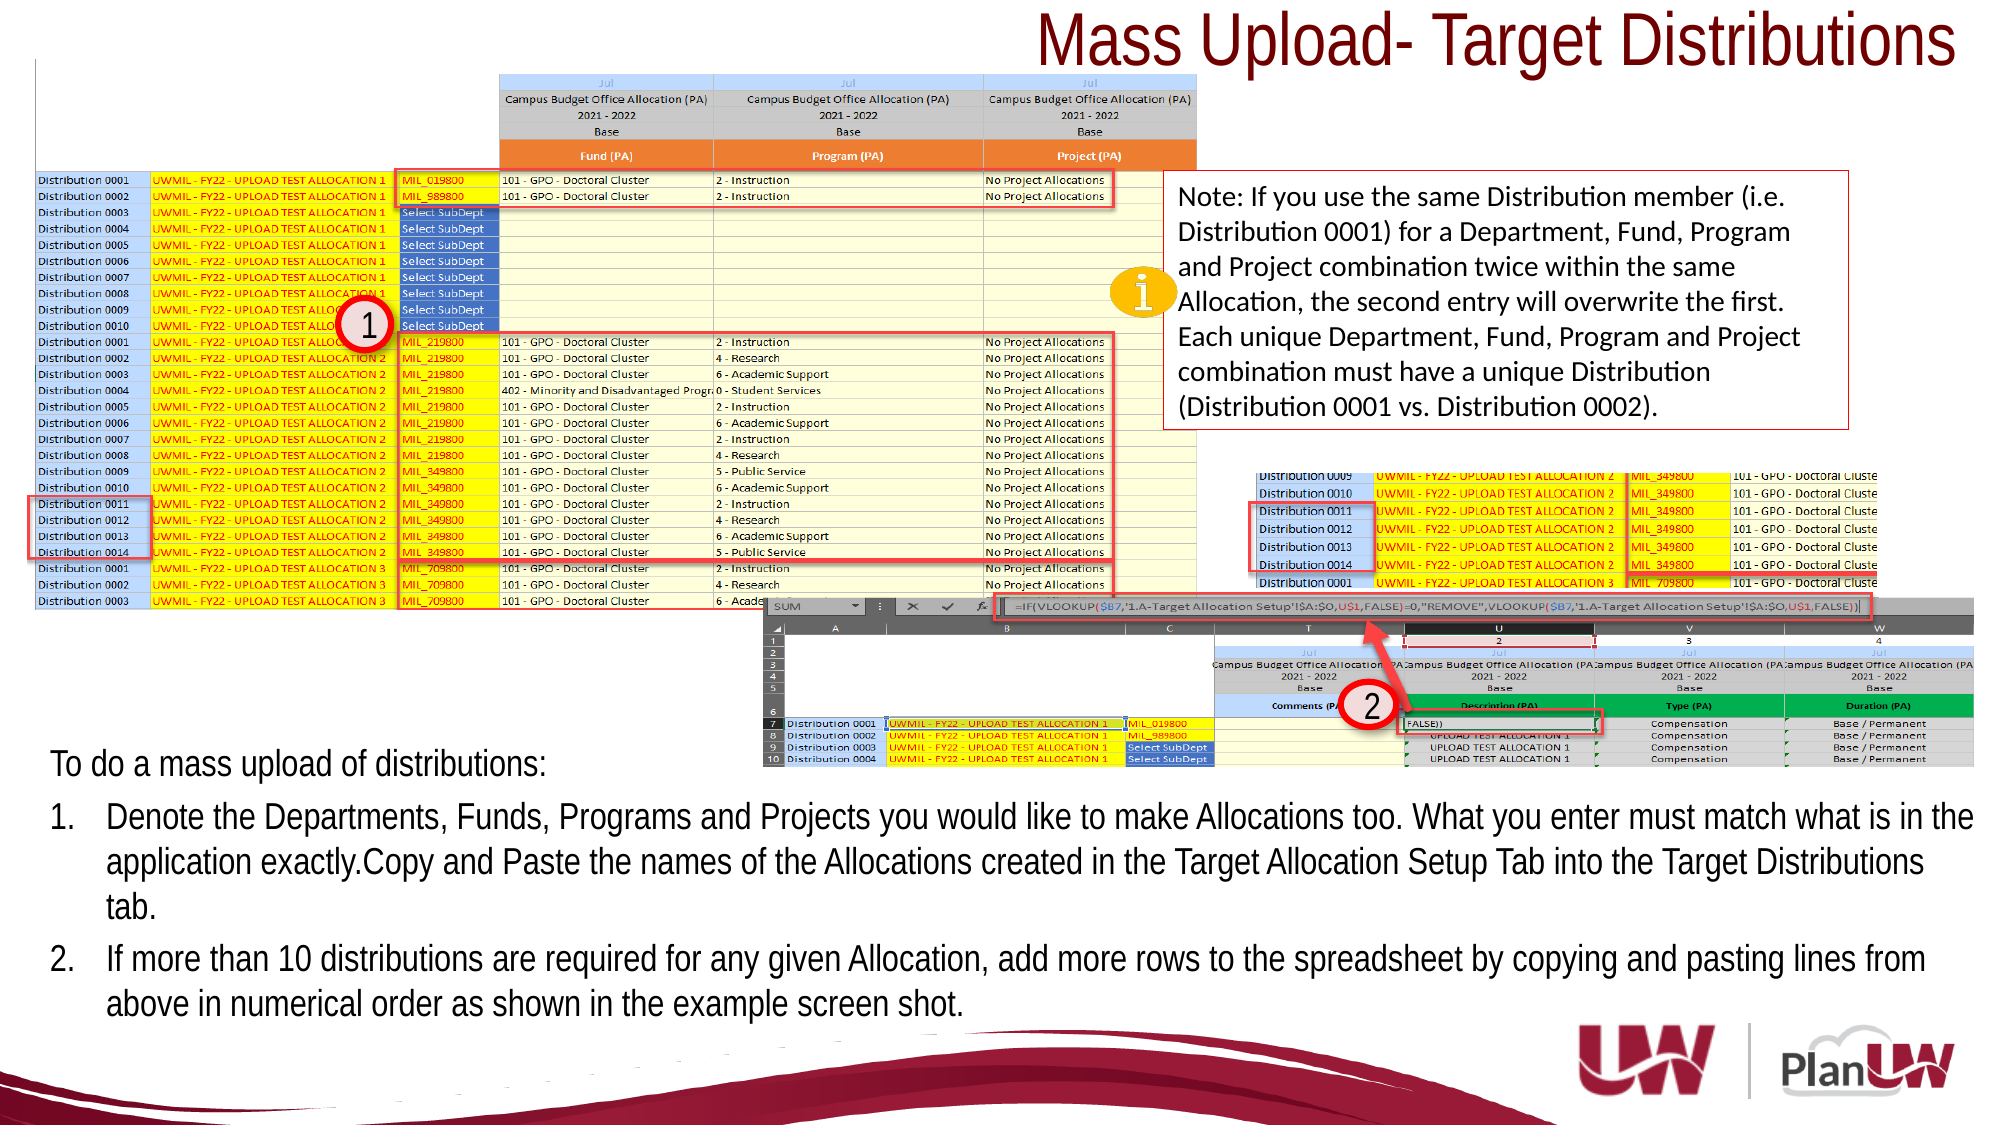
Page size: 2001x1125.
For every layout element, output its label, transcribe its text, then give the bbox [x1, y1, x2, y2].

picture [27, 58, 1974, 768]
picture [0, 988, 1723, 1125]
text_box Mass Upload- Target Distributions [269, 0, 1974, 81]
picture [1248, 472, 1877, 588]
text_box Note: If you use the same Distribution member (i.e. Distribution 0001) for a Department, Fund, Program and Project combination twice within the same Allocation, the second entry will overwrite the first. Each unique Department, Fund, Program and Project combination must have a unique Distribution (Distribution 0001 vs. Distribution 0002). [1201, 170, 1849, 430]
text_box To do a mass upload of distributions: Denote the Departments, Funds, Programs and Projects you would like to make Allocations too. What you enter must match what is in the application exactly.Copy and Paste the names of the Allocations created in the Target Allocation Setup Tab into the Target Distributions tab. If more than 10 distributions are required for any given Allocation, add more rows to the spreadsheet by copying and pasting lines from above in numerical order as shown in the example screen shot. [35, 731, 1992, 1032]
picture [1768, 1032, 1961, 1103]
